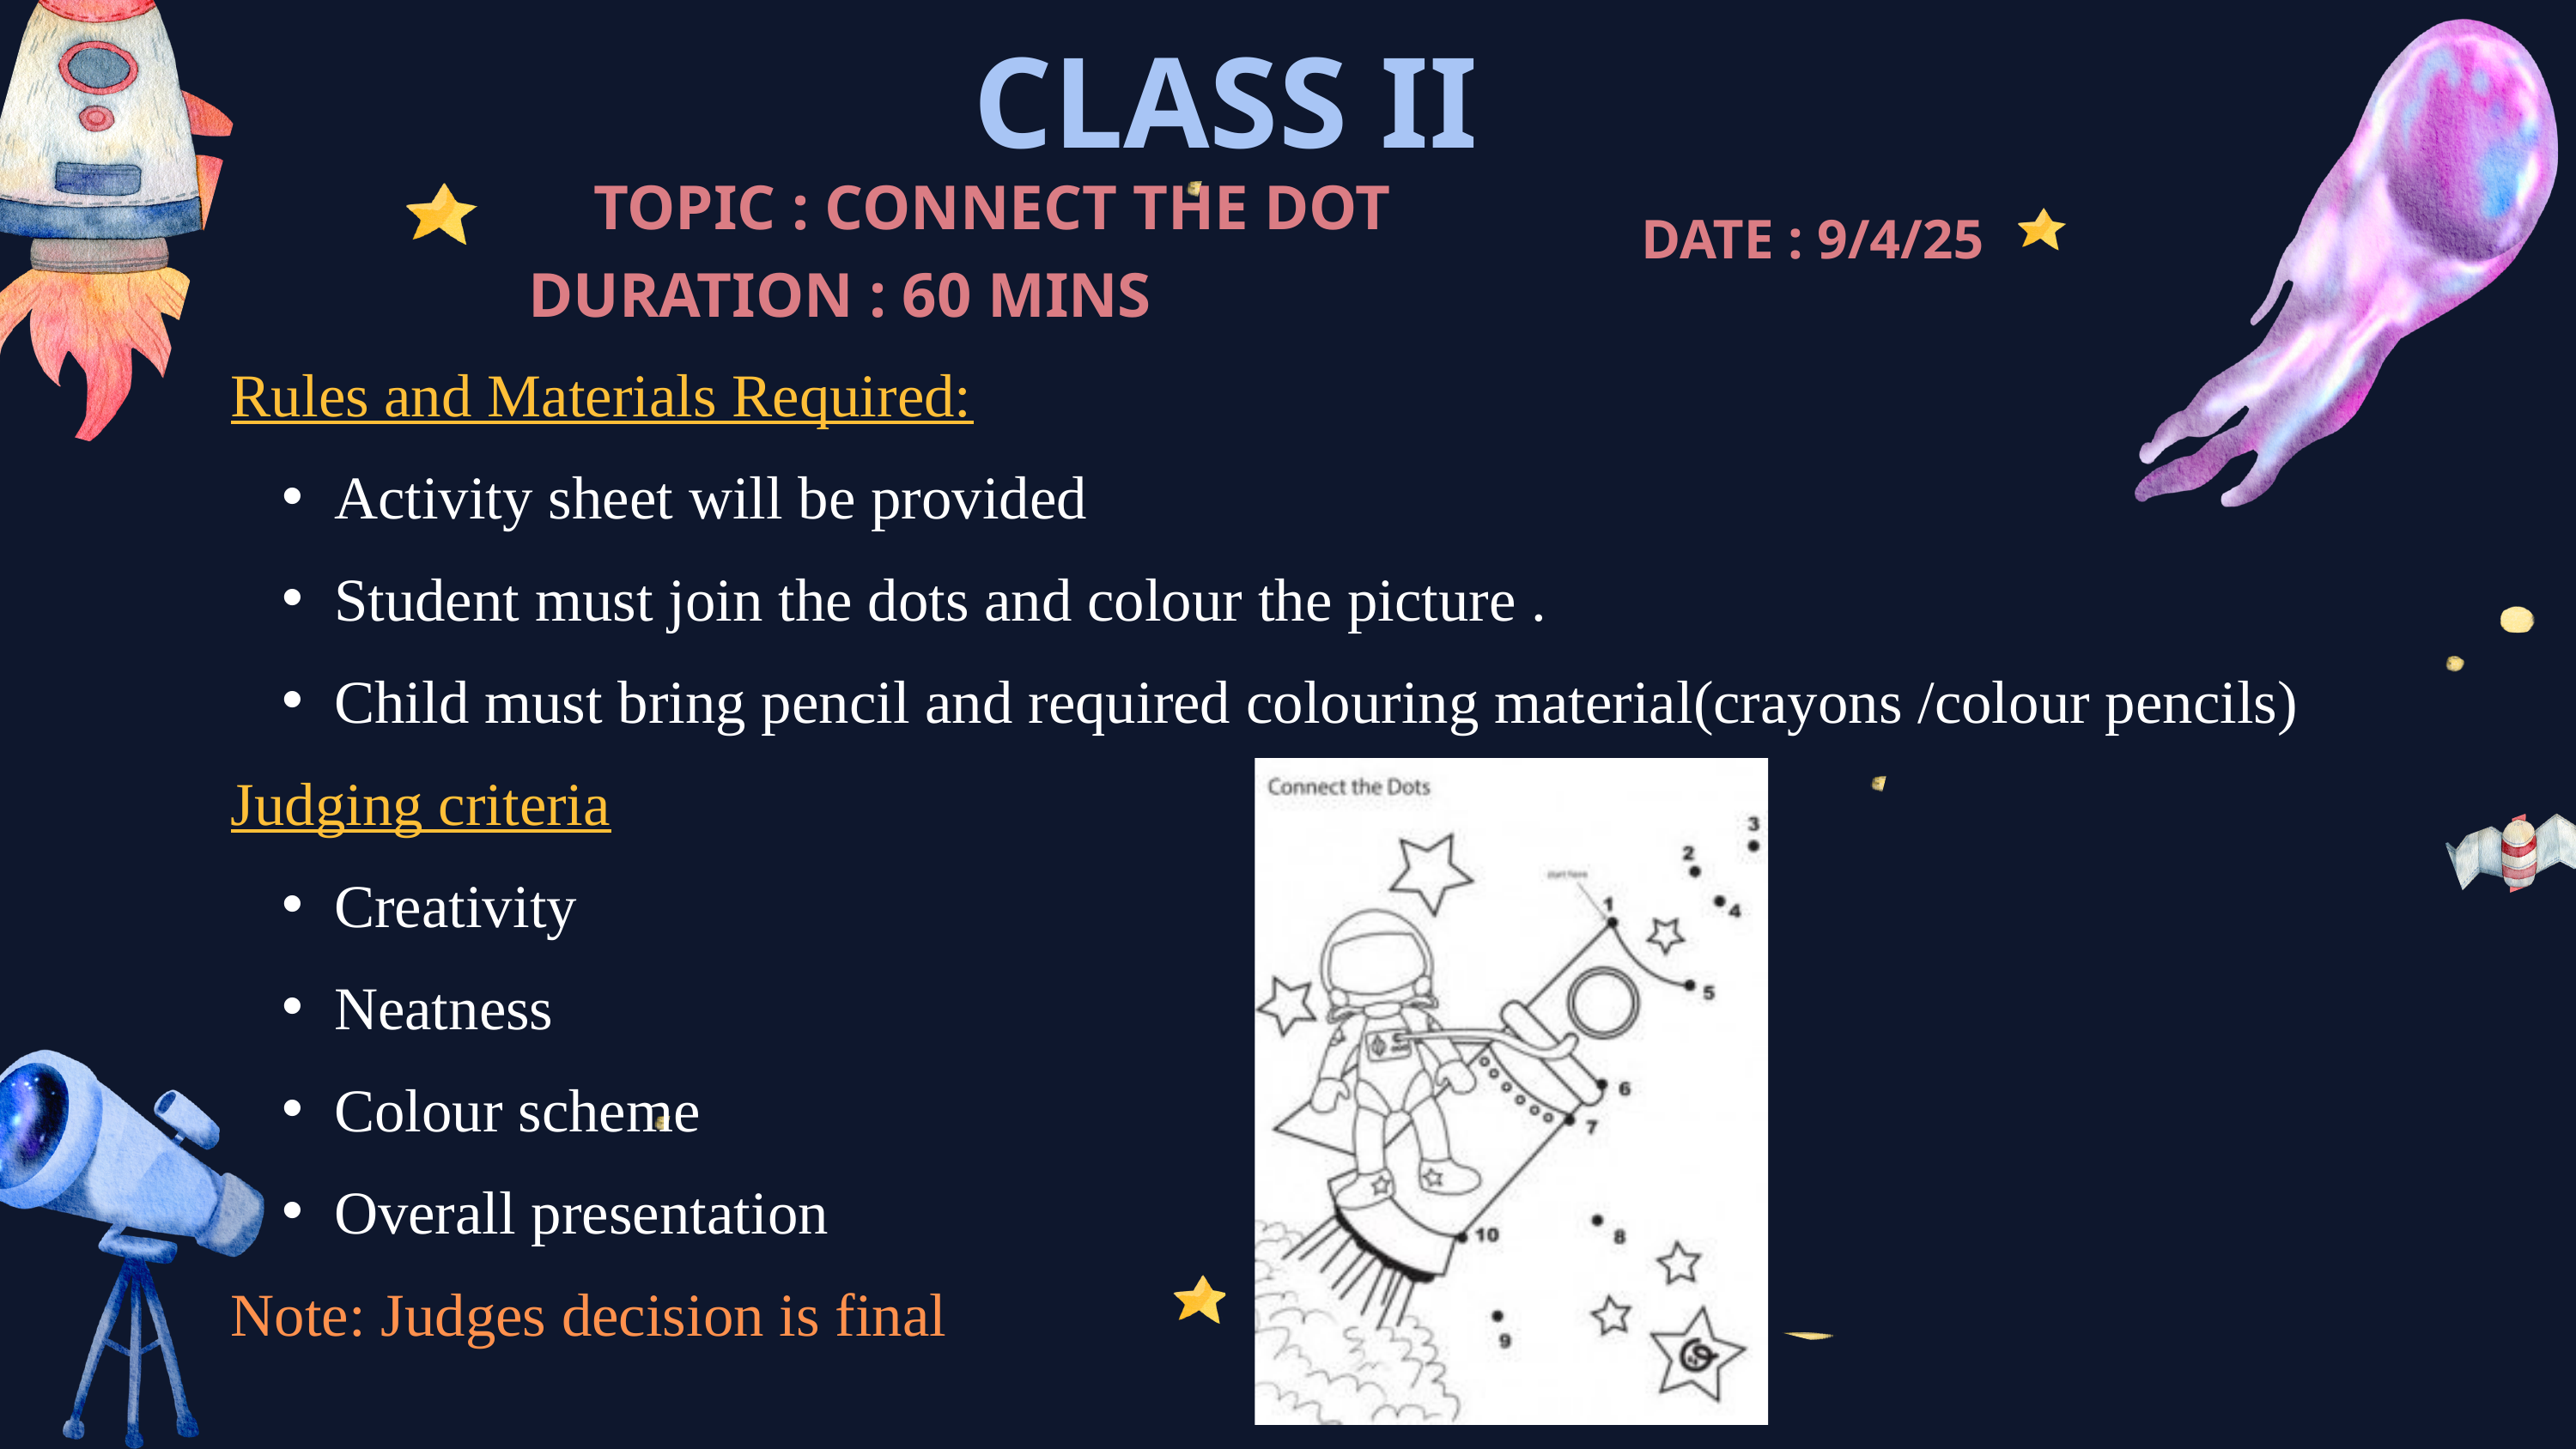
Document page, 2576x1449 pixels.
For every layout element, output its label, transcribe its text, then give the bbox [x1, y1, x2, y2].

text_box [2476, 567, 2559, 682]
text_box Rules and Materials Required: Activity sheet will be provided Student must join the dots and colour the picture . Child must bring pencil and required colouring material(crayons /colour pencils) Judging criteria Creativity Neatness Colour scheme Overall presentation Note: Judges decision is final [230, 327, 2476, 1449]
text_box DATE : 9/4/25 [1590, 194, 2035, 270]
text_box CLASS II [848, 0, 1603, 173]
text_box [2476, 795, 2576, 906]
text_box [2035, 203, 2069, 263]
text_box [0, 1049, 230, 1449]
text_box [0, 0, 265, 456]
text_box [1255, 758, 1769, 1425]
text_box DURATION : 60 MINS [419, 244, 1261, 330]
text_box [382, 175, 481, 263]
text_box TOPIC : CONNECT THE DOT [459, 156, 1525, 242]
text_box [2134, 18, 2559, 507]
